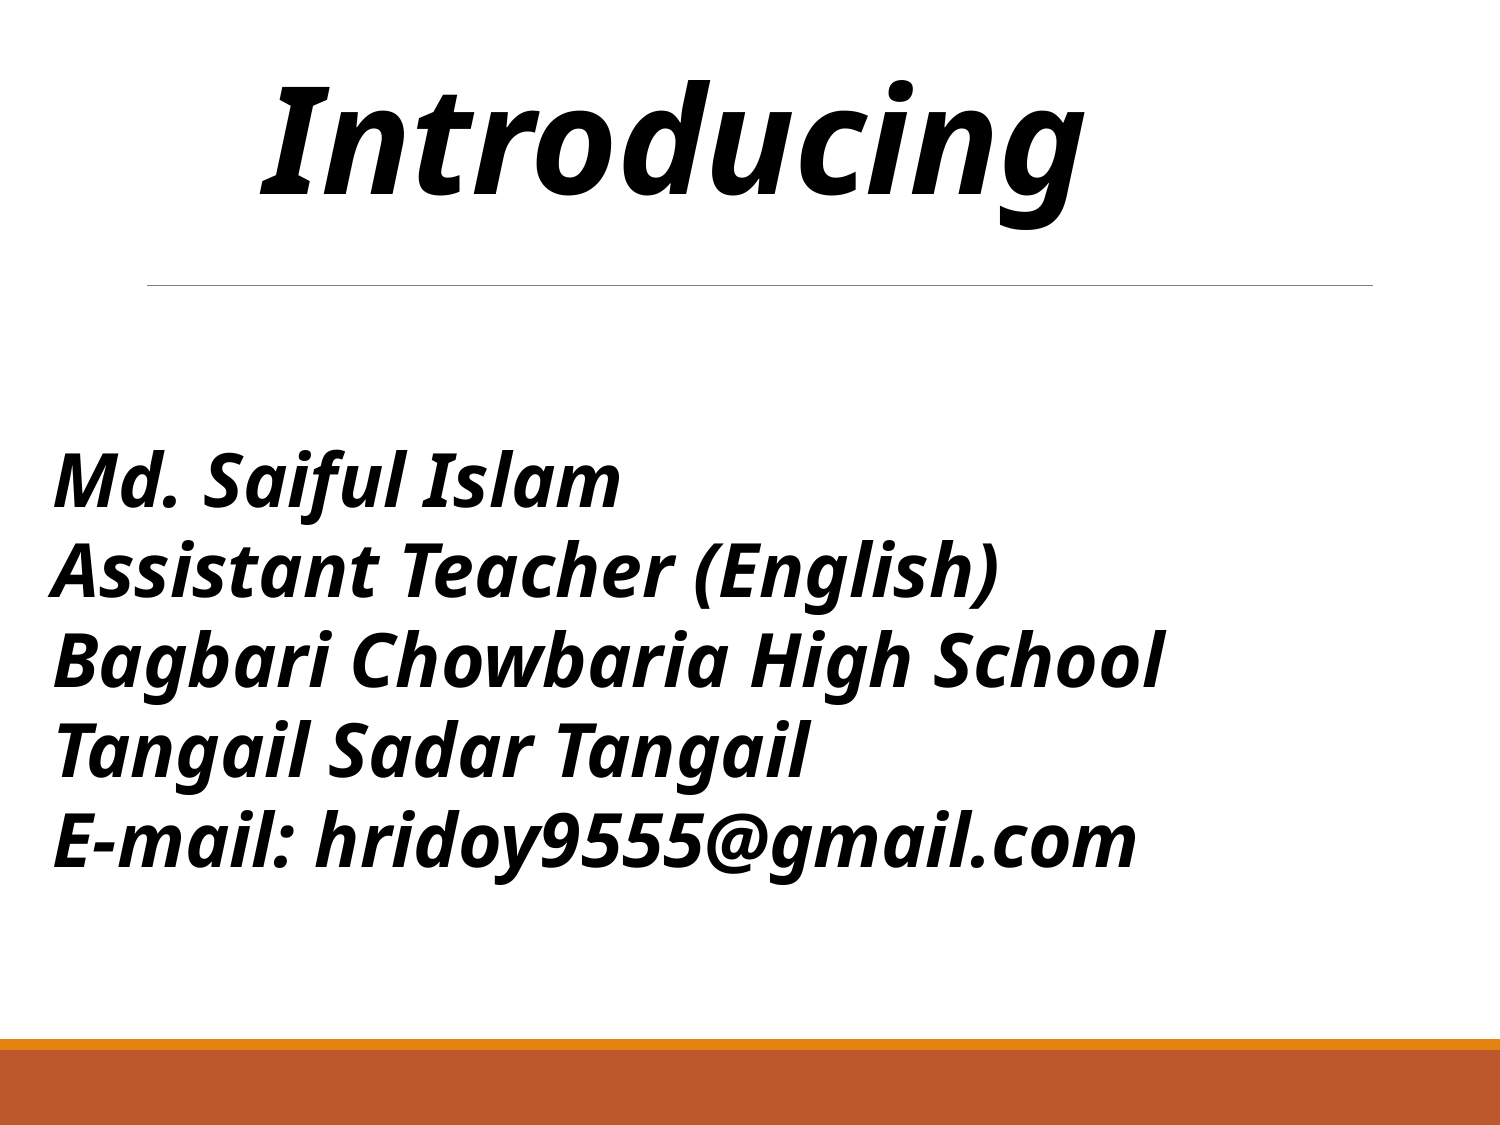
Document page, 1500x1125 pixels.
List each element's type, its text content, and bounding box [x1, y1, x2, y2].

text_box Md. Saiful Islam Assistant Teacher (English) Bagbari Chowbaria High School Tangail Sadar Tangail E-mail: hridoy9555@gmail.com [37, 424, 1475, 890]
title Introducing [249, 45, 1250, 233]
